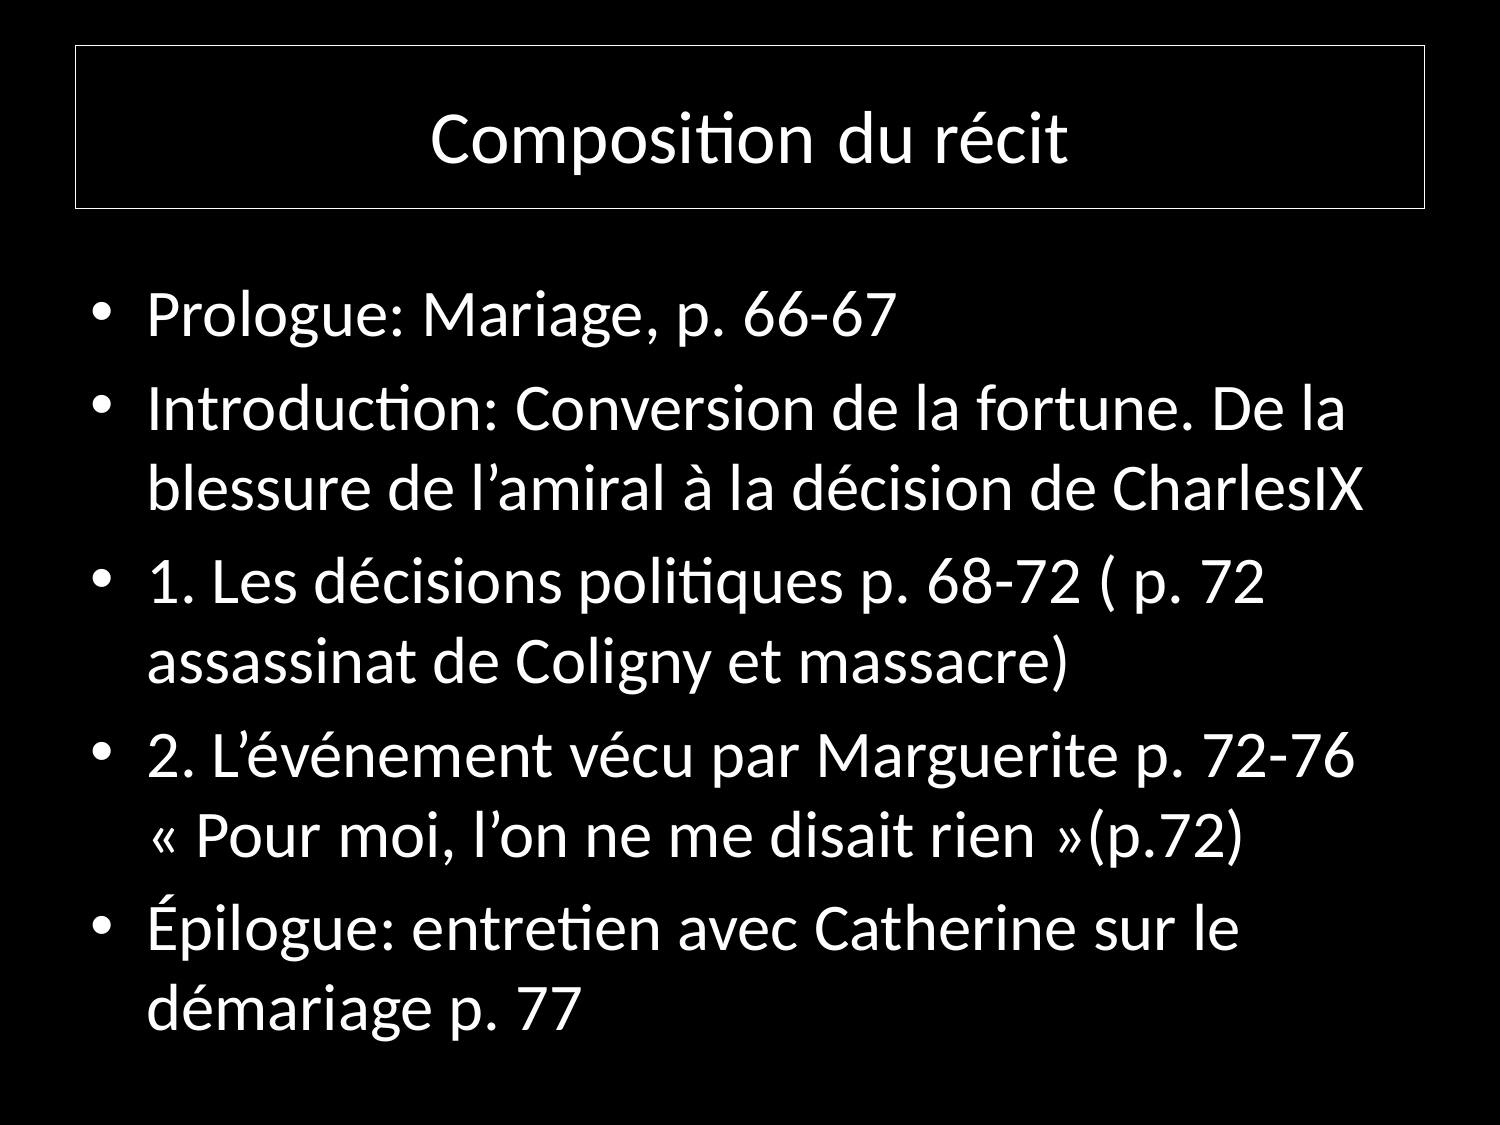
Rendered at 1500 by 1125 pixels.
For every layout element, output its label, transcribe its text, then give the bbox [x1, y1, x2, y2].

title Composition du récit [75, 45, 1425, 209]
list Prologue: Mariage, p. 66-67 Introduction: Conversion de la fortune. De la blessure de l’amiral à la décision de CharlesIX 1. Les décisions politiques p. 68-72 ( p. 72 assassinat de Coligny et massacre) 2. L’événement vécu par Marguerite p. 72-76 « Pour moi, l’on ne me disait rien »(p.72) Épilogue: entretien avec Catherine sur le démariage p. 77 [75, 262, 1425, 1083]
